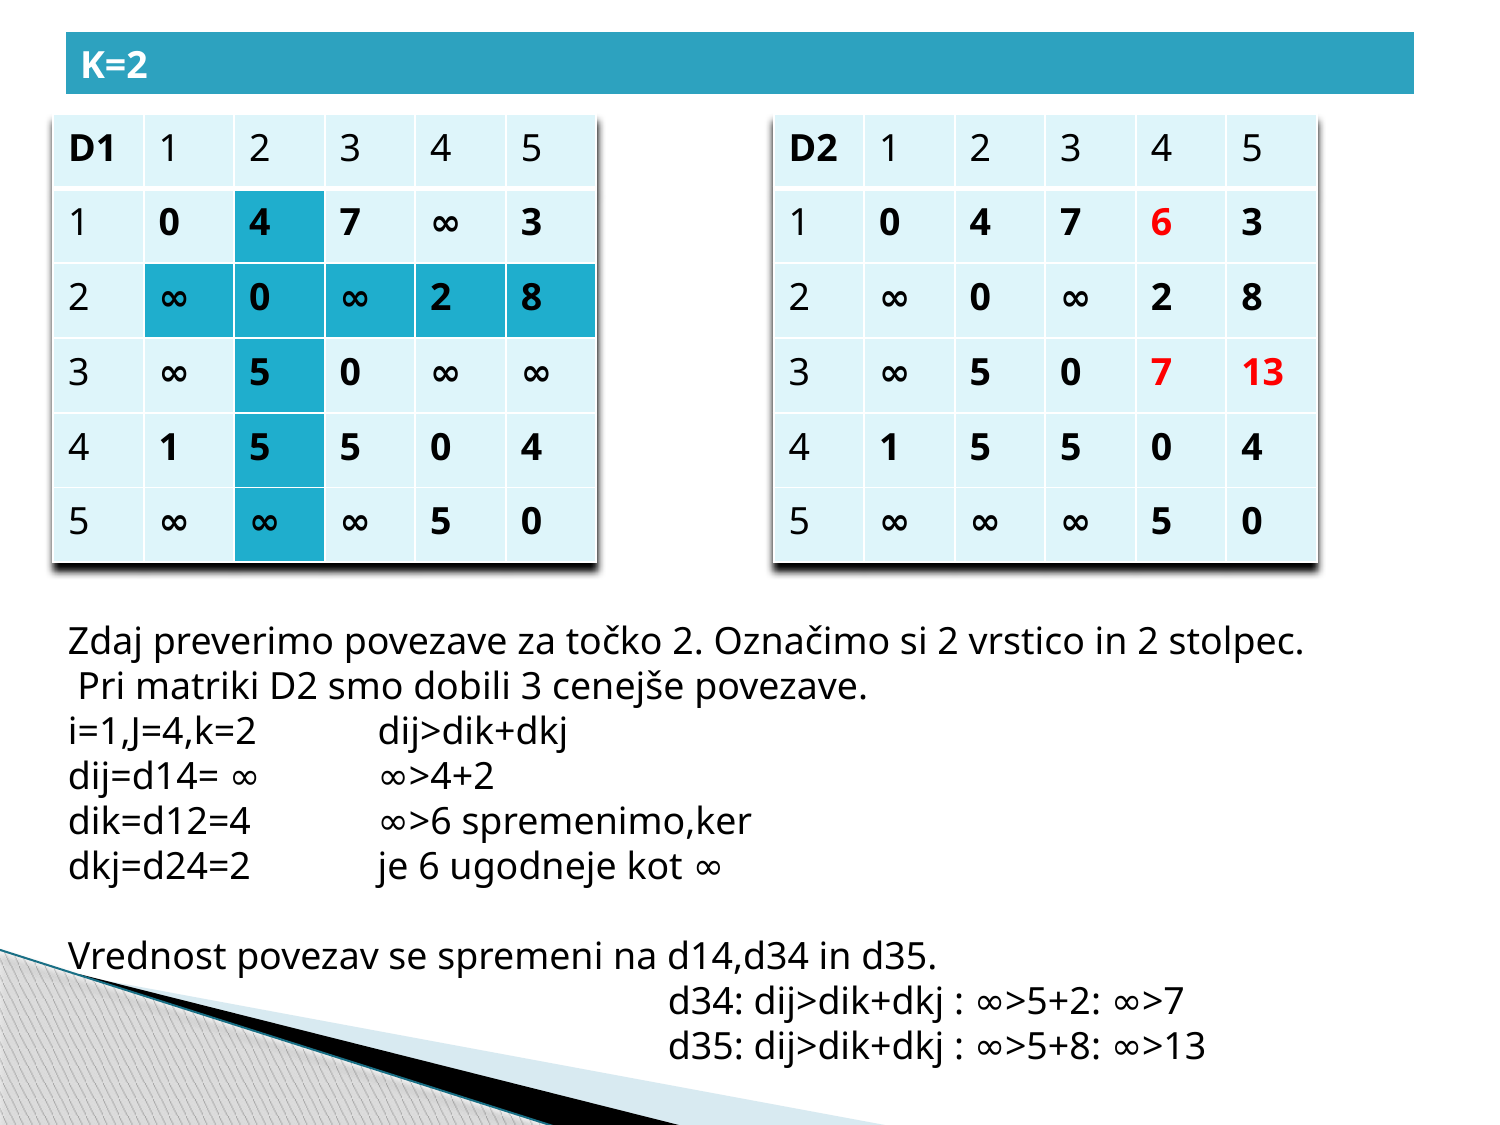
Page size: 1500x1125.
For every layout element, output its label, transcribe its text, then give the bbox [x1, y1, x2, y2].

table_header 4 [416, 115, 505, 186]
table_cell 7 [1137, 339, 1225, 412]
table_cell 0 [507, 488, 595, 561]
table_header 2 [235, 115, 324, 186]
table_header 2 [956, 115, 1044, 186]
table_cell 4 [54, 414, 143, 487]
table_cell 5 [1137, 488, 1225, 561]
table_cell 3 [507, 191, 595, 262]
table_cell ∞ [1046, 264, 1135, 337]
table_cell ∞ [326, 488, 414, 561]
table_cell 1 [54, 191, 143, 262]
table_cell 3 [1227, 191, 1316, 262]
table_header 3 [1046, 115, 1135, 186]
table_cell 3 [775, 339, 863, 412]
table_cell ∞ [956, 488, 1044, 561]
table_header 1 [145, 115, 233, 186]
table_cell 0 [416, 414, 505, 487]
table_cell 8 [507, 264, 595, 337]
table_cell 0 [326, 339, 414, 412]
table_cell 5 [956, 414, 1044, 487]
table_cell ∞ [1046, 488, 1135, 561]
table_cell 4 [956, 191, 1044, 262]
table_cell 4 [1227, 414, 1316, 487]
table_header 5 [507, 115, 595, 186]
table_cell 1 [865, 414, 954, 487]
table_cell 1 [145, 414, 233, 487]
table_cell 3 [54, 339, 143, 412]
table_cell 8 [1227, 264, 1316, 337]
table_cell 13 [1227, 339, 1316, 412]
table_cell 0 [235, 264, 324, 337]
table_cell ∞ [865, 488, 954, 561]
table_cell 5 [235, 339, 324, 412]
table_cell 0 [956, 264, 1044, 337]
table_cell 5 [775, 488, 863, 561]
table_cell 4 [235, 191, 324, 262]
table_cell ∞ [326, 264, 414, 337]
table_cell 4 [775, 414, 863, 487]
table_cell 5 [235, 414, 324, 487]
table_cell 5 [326, 414, 414, 487]
table_cell 5 [956, 339, 1044, 412]
table_cell 0 [1046, 339, 1135, 412]
table_cell ∞ [235, 488, 324, 561]
table_cell ∞ [865, 339, 954, 412]
table_cell 4 [507, 414, 595, 487]
table_header D1 [54, 115, 143, 186]
table_cell 0 [1137, 414, 1225, 487]
table_header K=2 [66, 32, 1414, 94]
table_cell ∞ [416, 191, 505, 262]
table_cell ∞ [507, 339, 595, 412]
table_cell 5 [1046, 414, 1135, 487]
table_cell 5 [54, 488, 143, 561]
table_cell 0 [1227, 488, 1316, 561]
table_cell 7 [1046, 191, 1135, 262]
table_cell 0 [145, 191, 233, 262]
table_cell 5 [416, 488, 505, 561]
table_cell ∞ [145, 264, 233, 337]
table_cell 2 [1137, 264, 1225, 337]
table_cell 0 [865, 191, 954, 262]
table_cell 7 [326, 191, 414, 262]
table_cell 2 [54, 264, 143, 337]
table_cell 1 [775, 191, 863, 262]
table_cell ∞ [416, 339, 505, 412]
table_cell 2 [775, 264, 863, 337]
table_cell ∞ [145, 488, 233, 561]
table_cell 2 [416, 264, 505, 337]
table_header 1 [865, 115, 954, 186]
table_cell 6 [1137, 191, 1225, 262]
table_header D2 [775, 115, 863, 186]
table_header 3 [326, 115, 414, 186]
table_header 5 [1227, 115, 1316, 186]
table_cell ∞ [865, 264, 954, 337]
table_header 4 [1137, 115, 1225, 186]
table_cell ∞ [145, 339, 233, 412]
text_box Zdaj preverimo povezave za točko 2. Označimo si 2 vrstico in 2 stolpec. Pri matriki D2 smo dobili 3 cenejše povezave. i=1,J=4,k=2 dij>dik+dkj dij=d14= ∞ ∞>4+2 dik=d12=4 ∞>6 spremenimo,ker dkj=d24=2 je 6 ugodneje kot ∞ Vrednost povezav se spremeni na d14,d34 in d35. d34: dij>dik+dkj : ∞>5+2: ∞>7 d35: dij>dik+dkj : ∞>5+8: ∞>13 [53, 609, 1471, 1125]
